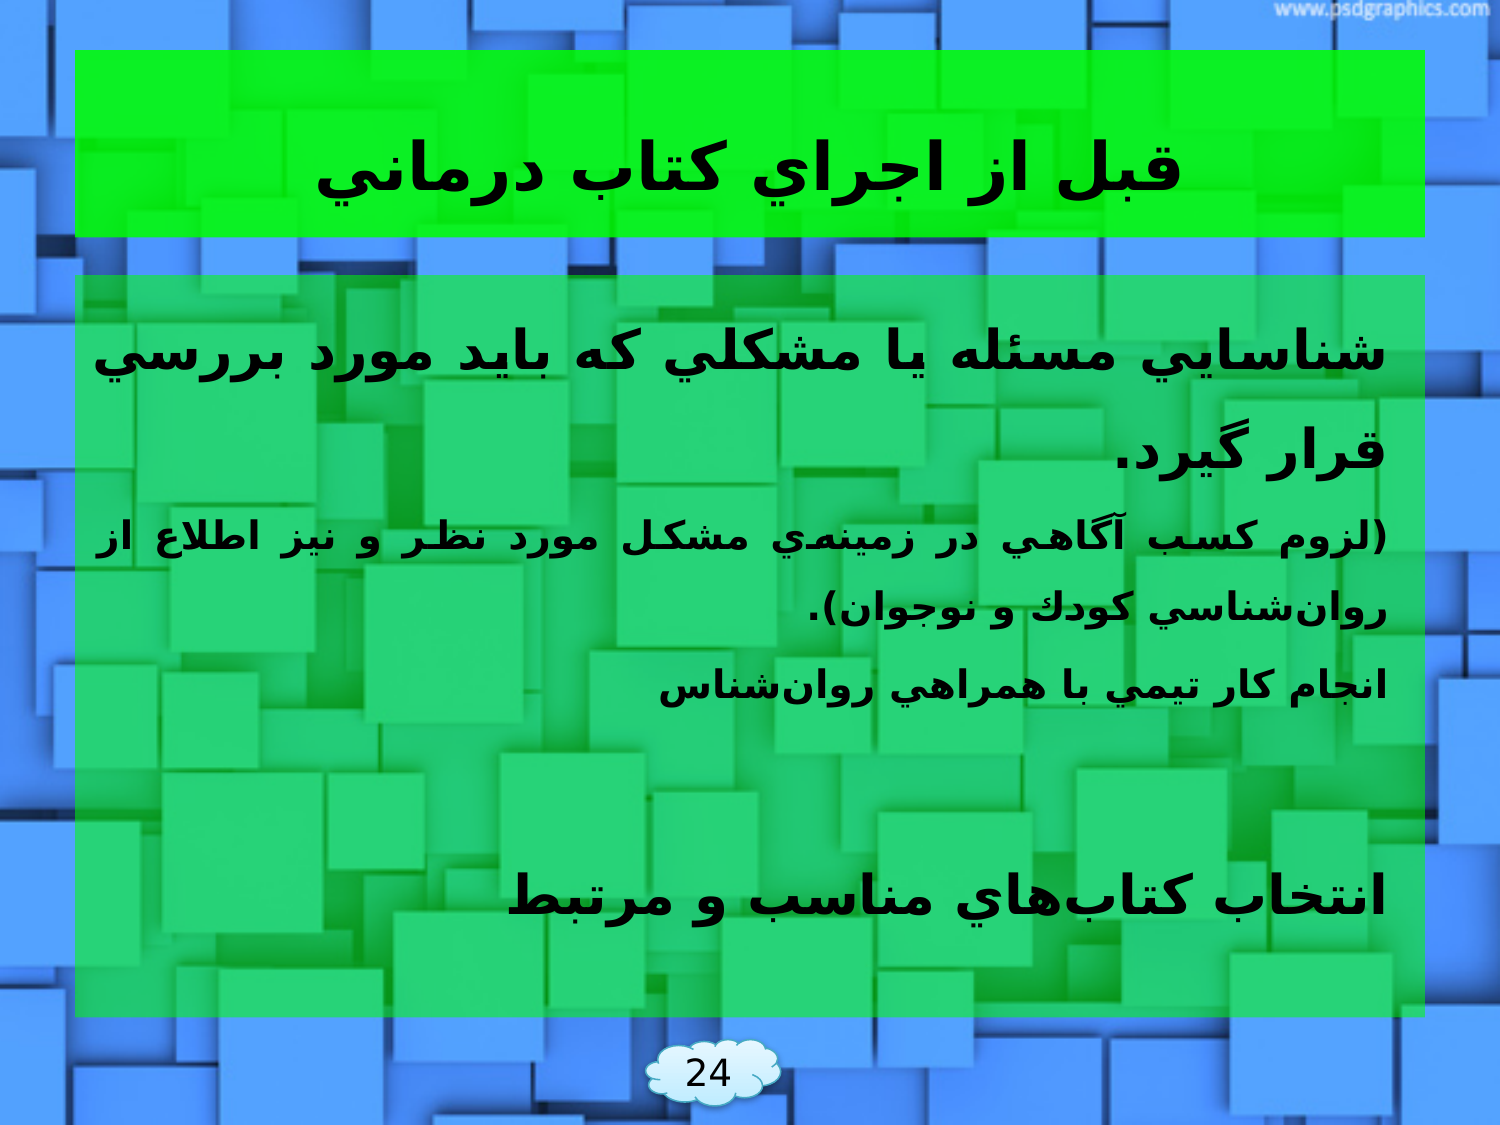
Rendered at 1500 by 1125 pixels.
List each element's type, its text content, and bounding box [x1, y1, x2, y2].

list شناسايي مسئله يا مشكلي كه بايد مورد بررسي قرار گيرد. (لزوم كسب آگاهي در زمينه‌ي مشكل مورد نظر و نيز اطلاع از روان‌شناسي كودك و نوجوان). انجام كار تيمي با همراهي روان‌شناس انتخاب كتاب‌هاي مناسب و مرتبط [75, 275, 1425, 1018]
title قبل از اجراي كتاب درماني [75, 50, 1425, 238]
picture [0, 0, 1500, 1125]
